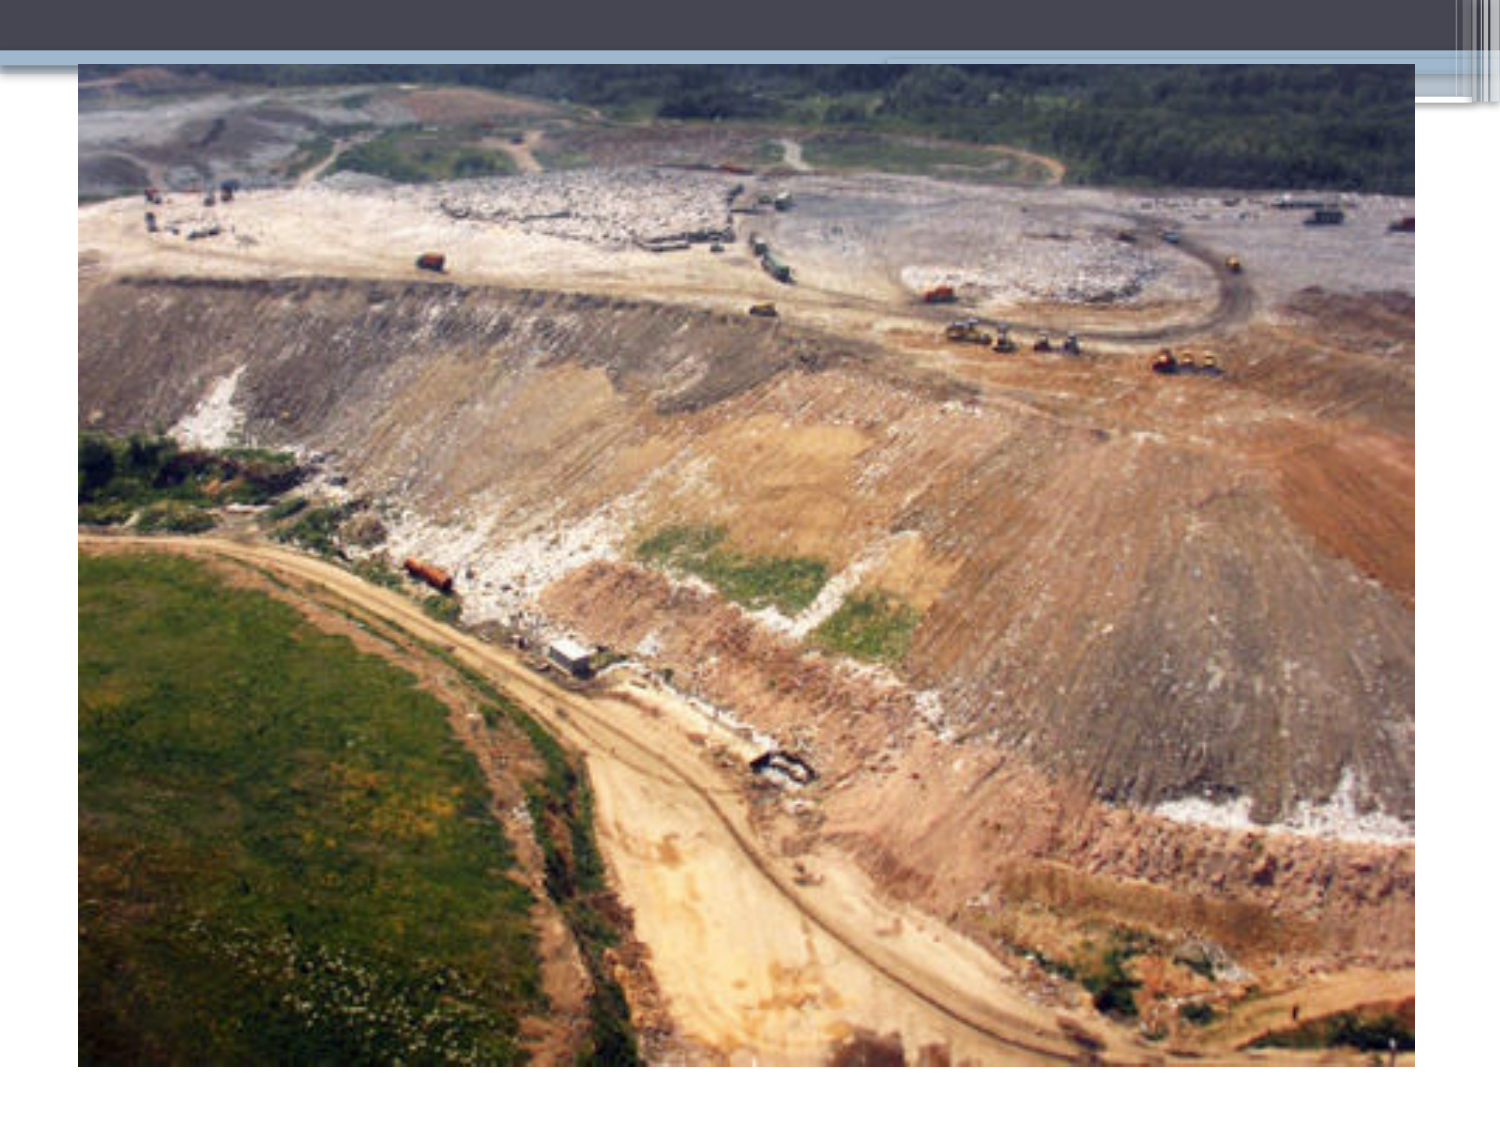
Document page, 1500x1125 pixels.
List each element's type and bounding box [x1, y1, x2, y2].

list [78, 64, 1416, 1067]
